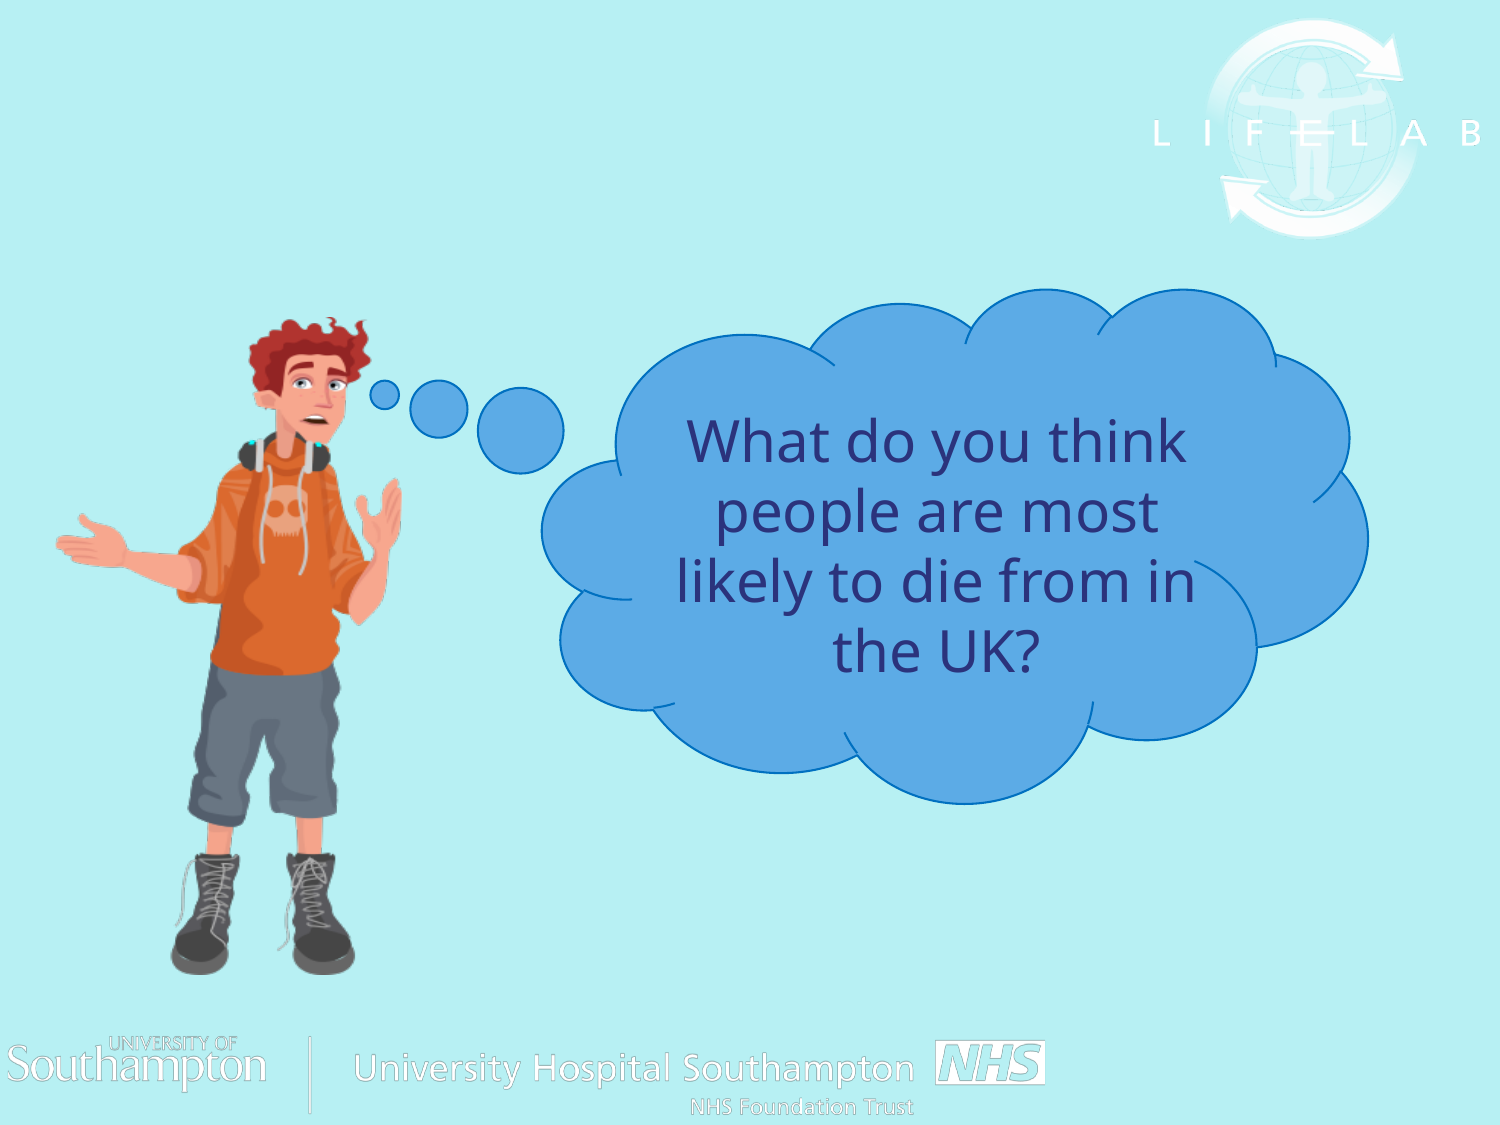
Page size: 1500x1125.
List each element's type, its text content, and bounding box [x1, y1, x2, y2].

picture [1128, 0, 1500, 261]
picture [0, 317, 667, 975]
text_box [667, 288, 1370, 806]
text_box What do you think people are most likely to die from in the UK? [667, 396, 1244, 692]
picture [5, 1023, 1046, 1118]
